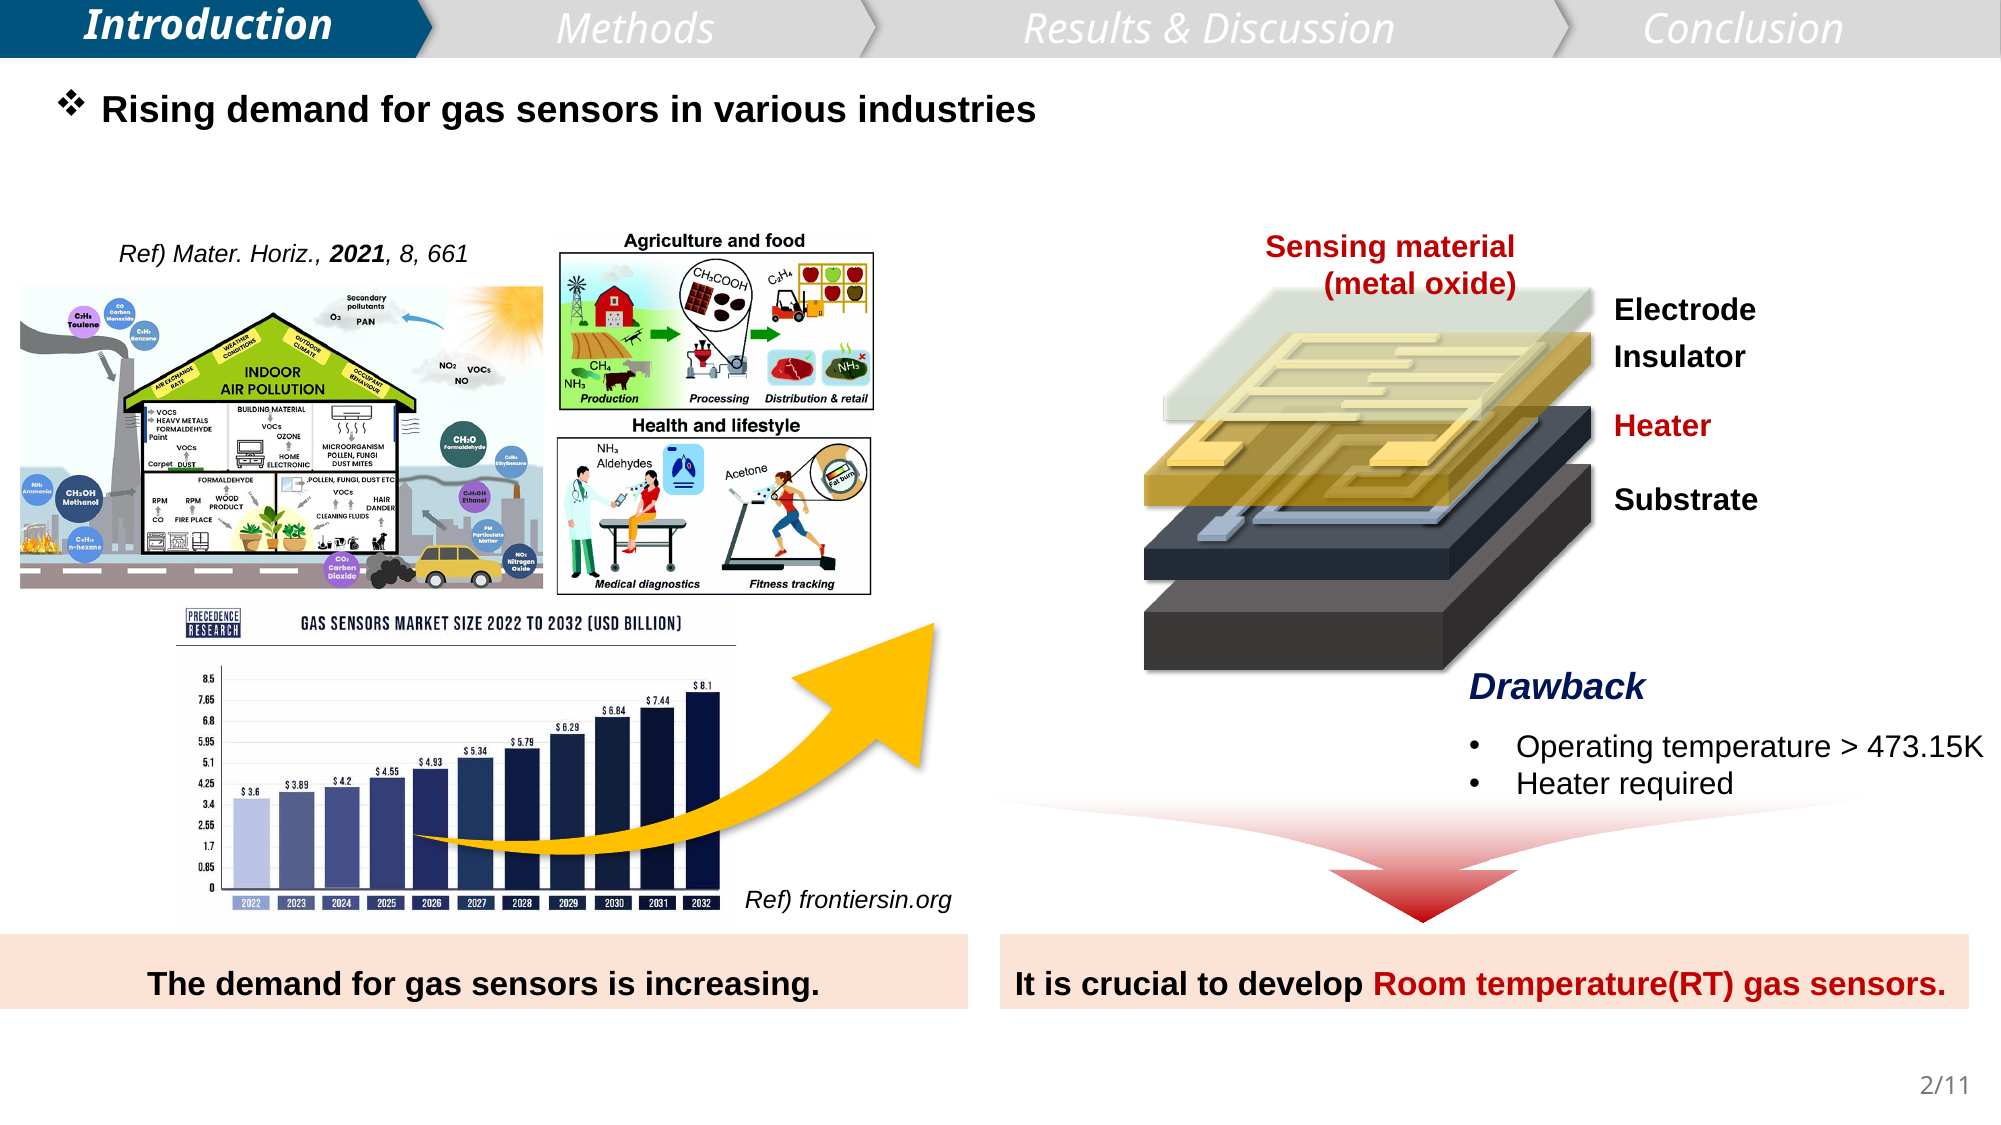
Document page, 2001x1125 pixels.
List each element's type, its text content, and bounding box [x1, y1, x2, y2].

text_box Substrate [1599, 471, 1774, 524]
picture [175, 605, 737, 923]
picture [18, 283, 545, 593]
picture [1141, 283, 1599, 679]
text_box It is crucial to develop Room temperature(RT) gas sensors. [1000, 934, 1969, 1009]
text_box Electrode [1599, 281, 1772, 334]
text_box [973, 795, 1805, 924]
text_box Drawback Operating temperature > 473.15K Heater required [1454, 632, 2000, 809]
text_box The demand for gas sensors is increasing. [0, 934, 969, 1009]
text_box Sensing material (metal oxide) [1250, 218, 1591, 283]
text_box Heater [1599, 398, 1727, 451]
text_box Ref) frontiersin.org [737, 876, 968, 922]
text_box [737, 620, 936, 826]
picture [556, 229, 875, 596]
slide_number 2/11 [1536, 1056, 1987, 1117]
text_box Rising demand for gas sensors in various industries [39, 78, 1053, 138]
text_box Insulator [1599, 328, 1762, 381]
text_box Ref) Mater. Horiz., 2021, 8, 661 [104, 230, 485, 275]
